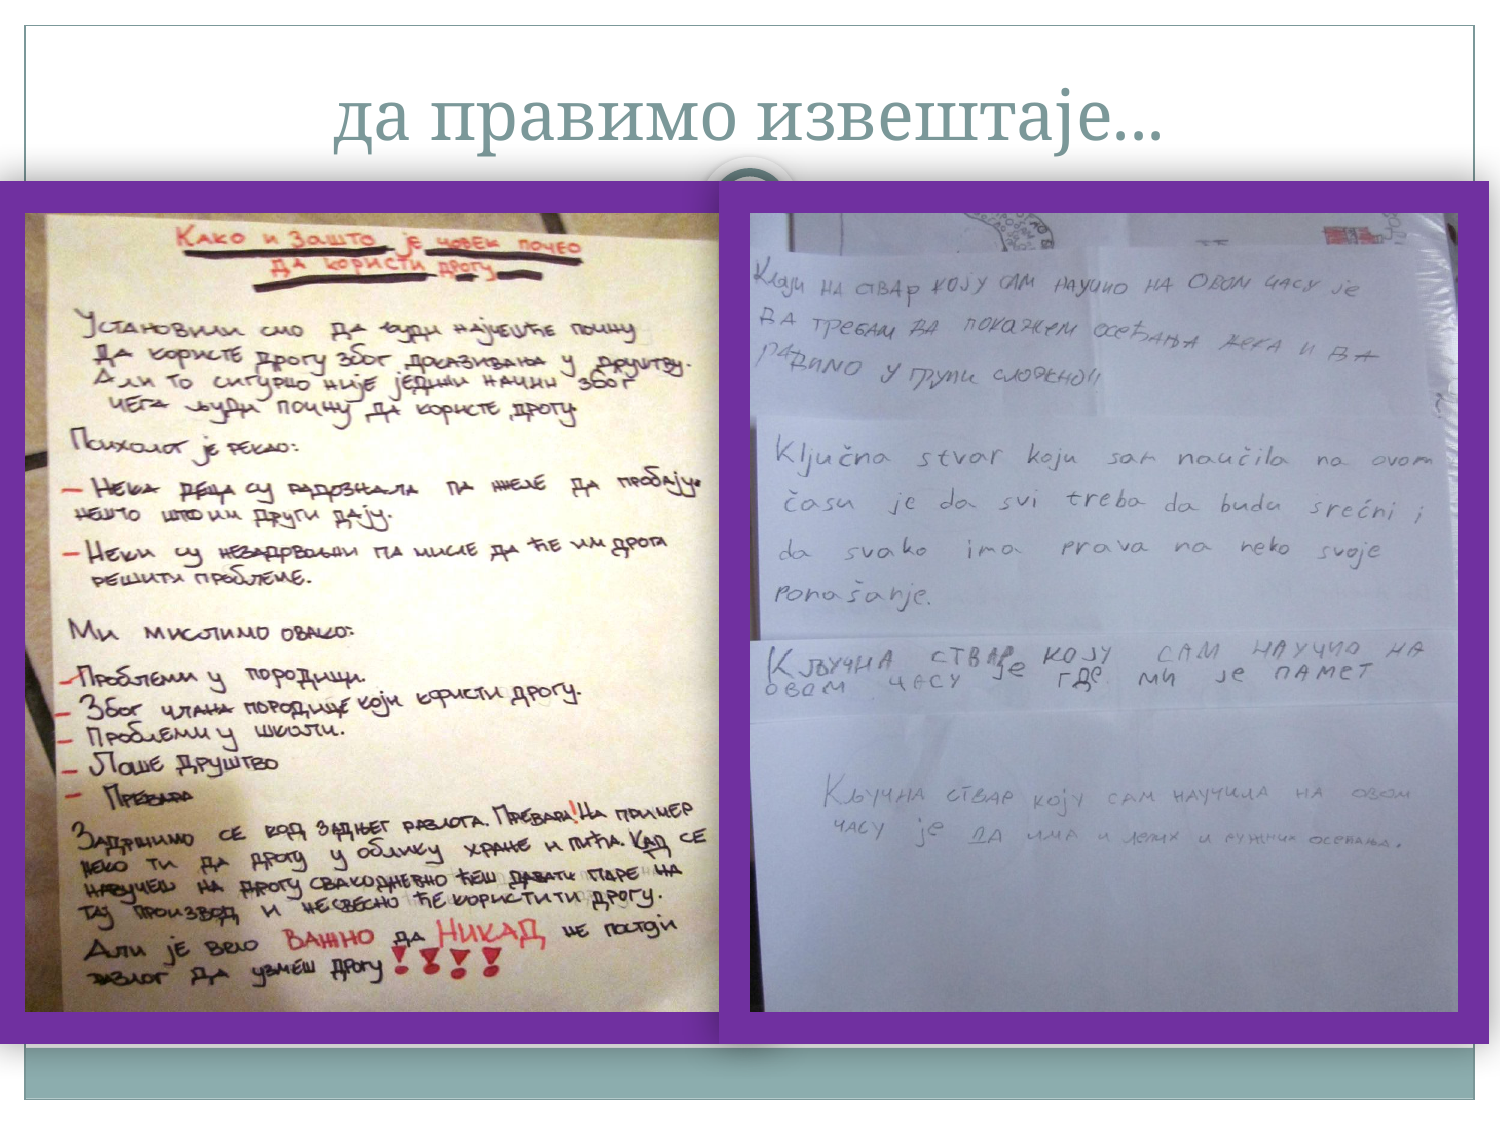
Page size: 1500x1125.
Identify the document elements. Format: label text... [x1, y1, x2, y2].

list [749, 212, 1458, 1013]
title да правимо извештаје... [49, 37, 1450, 154]
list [24, 212, 744, 1013]
